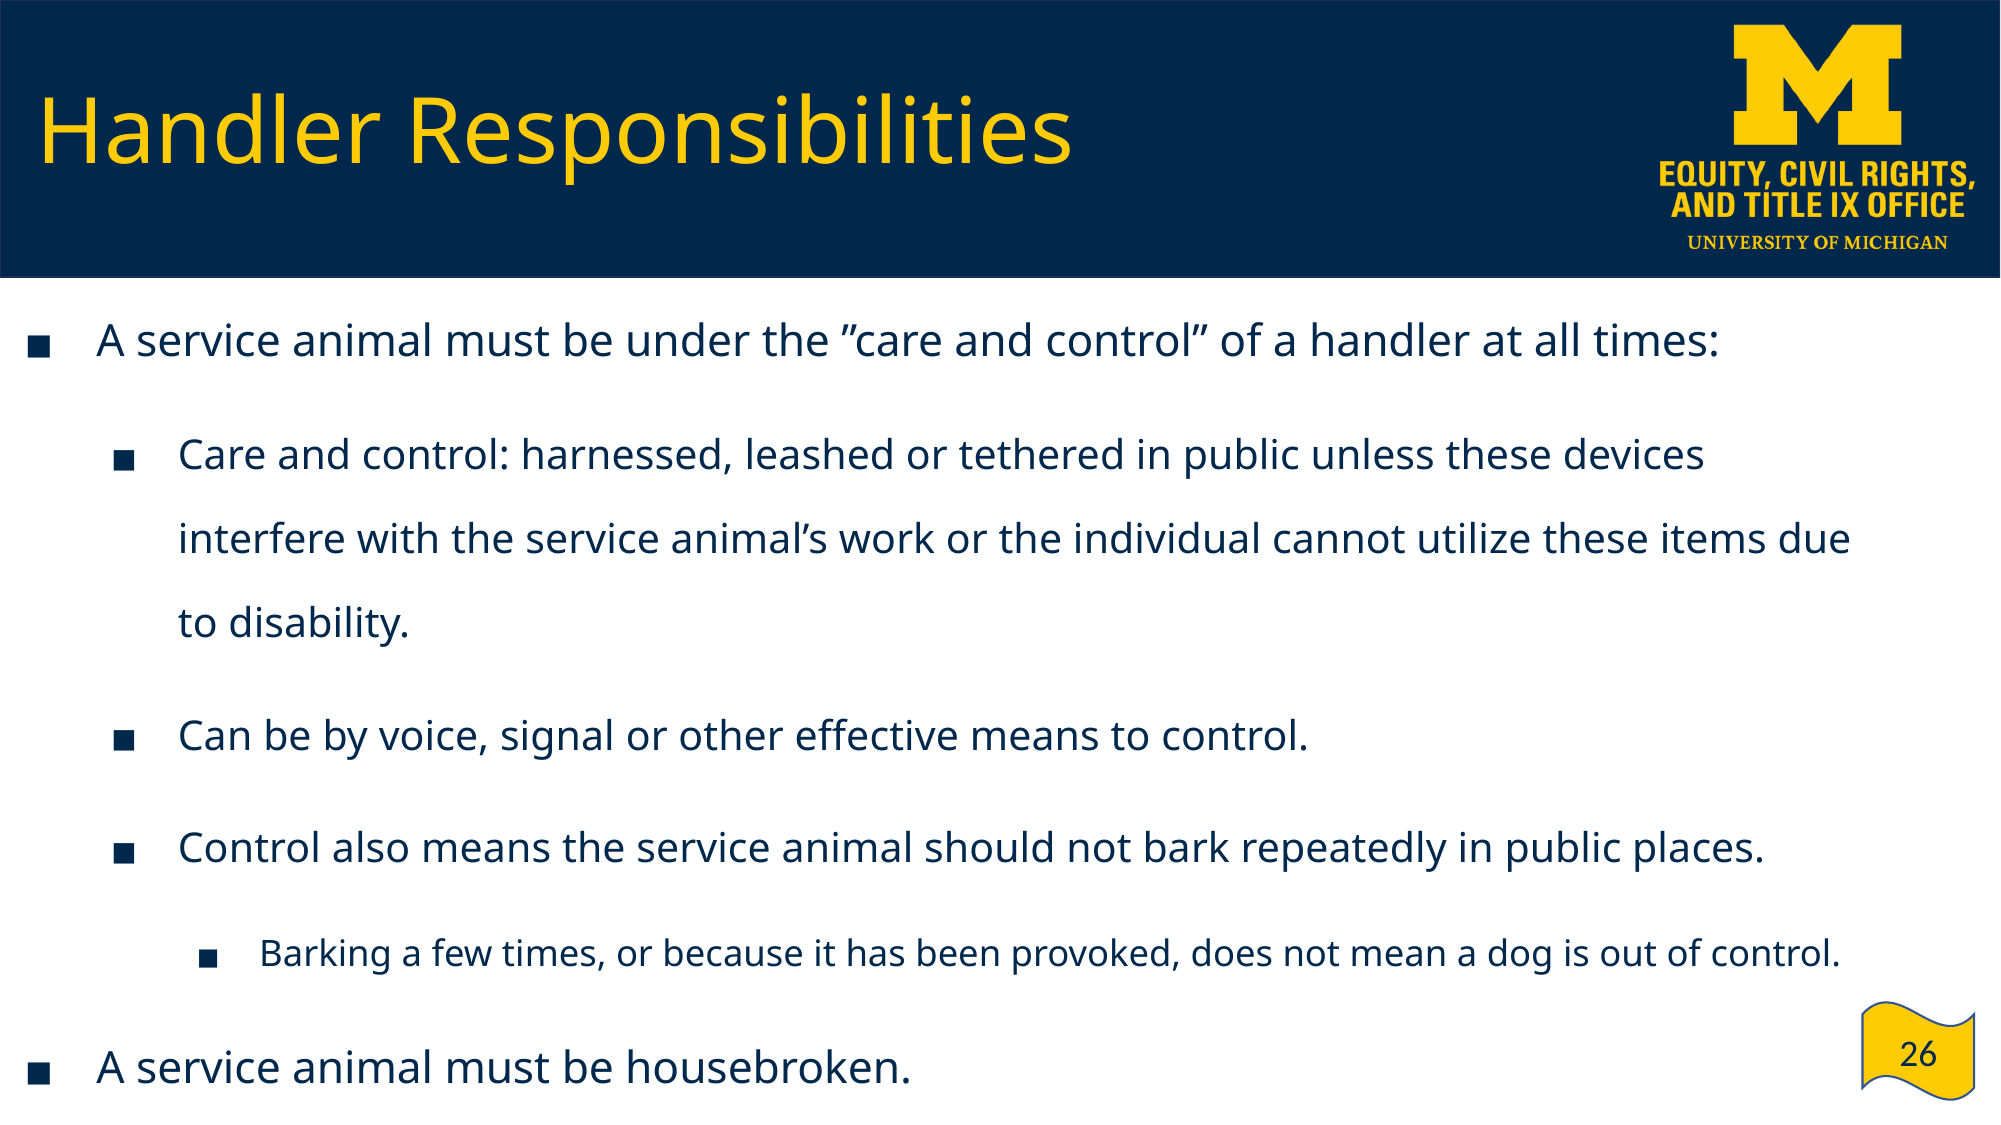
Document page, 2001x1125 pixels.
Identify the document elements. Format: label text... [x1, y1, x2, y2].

picture [1607, 0, 2001, 278]
title Handler Responsibilities [21, 25, 1644, 243]
list A service animal must be under the ”care and control” of a handler at all times: Care and control: harnessed, leashed or tethered in public unless these devices interfere with the service animal’s work or the individual cannot utilize these items due to disability. Can be by voice, signal or other effective means to control. Control also means the service animal should not bark repeatedly in public places. Barking a few times, or because it has been provoked, does not mean a dog is out of control. A service animal must be housebroken. [0, 267, 1874, 1125]
